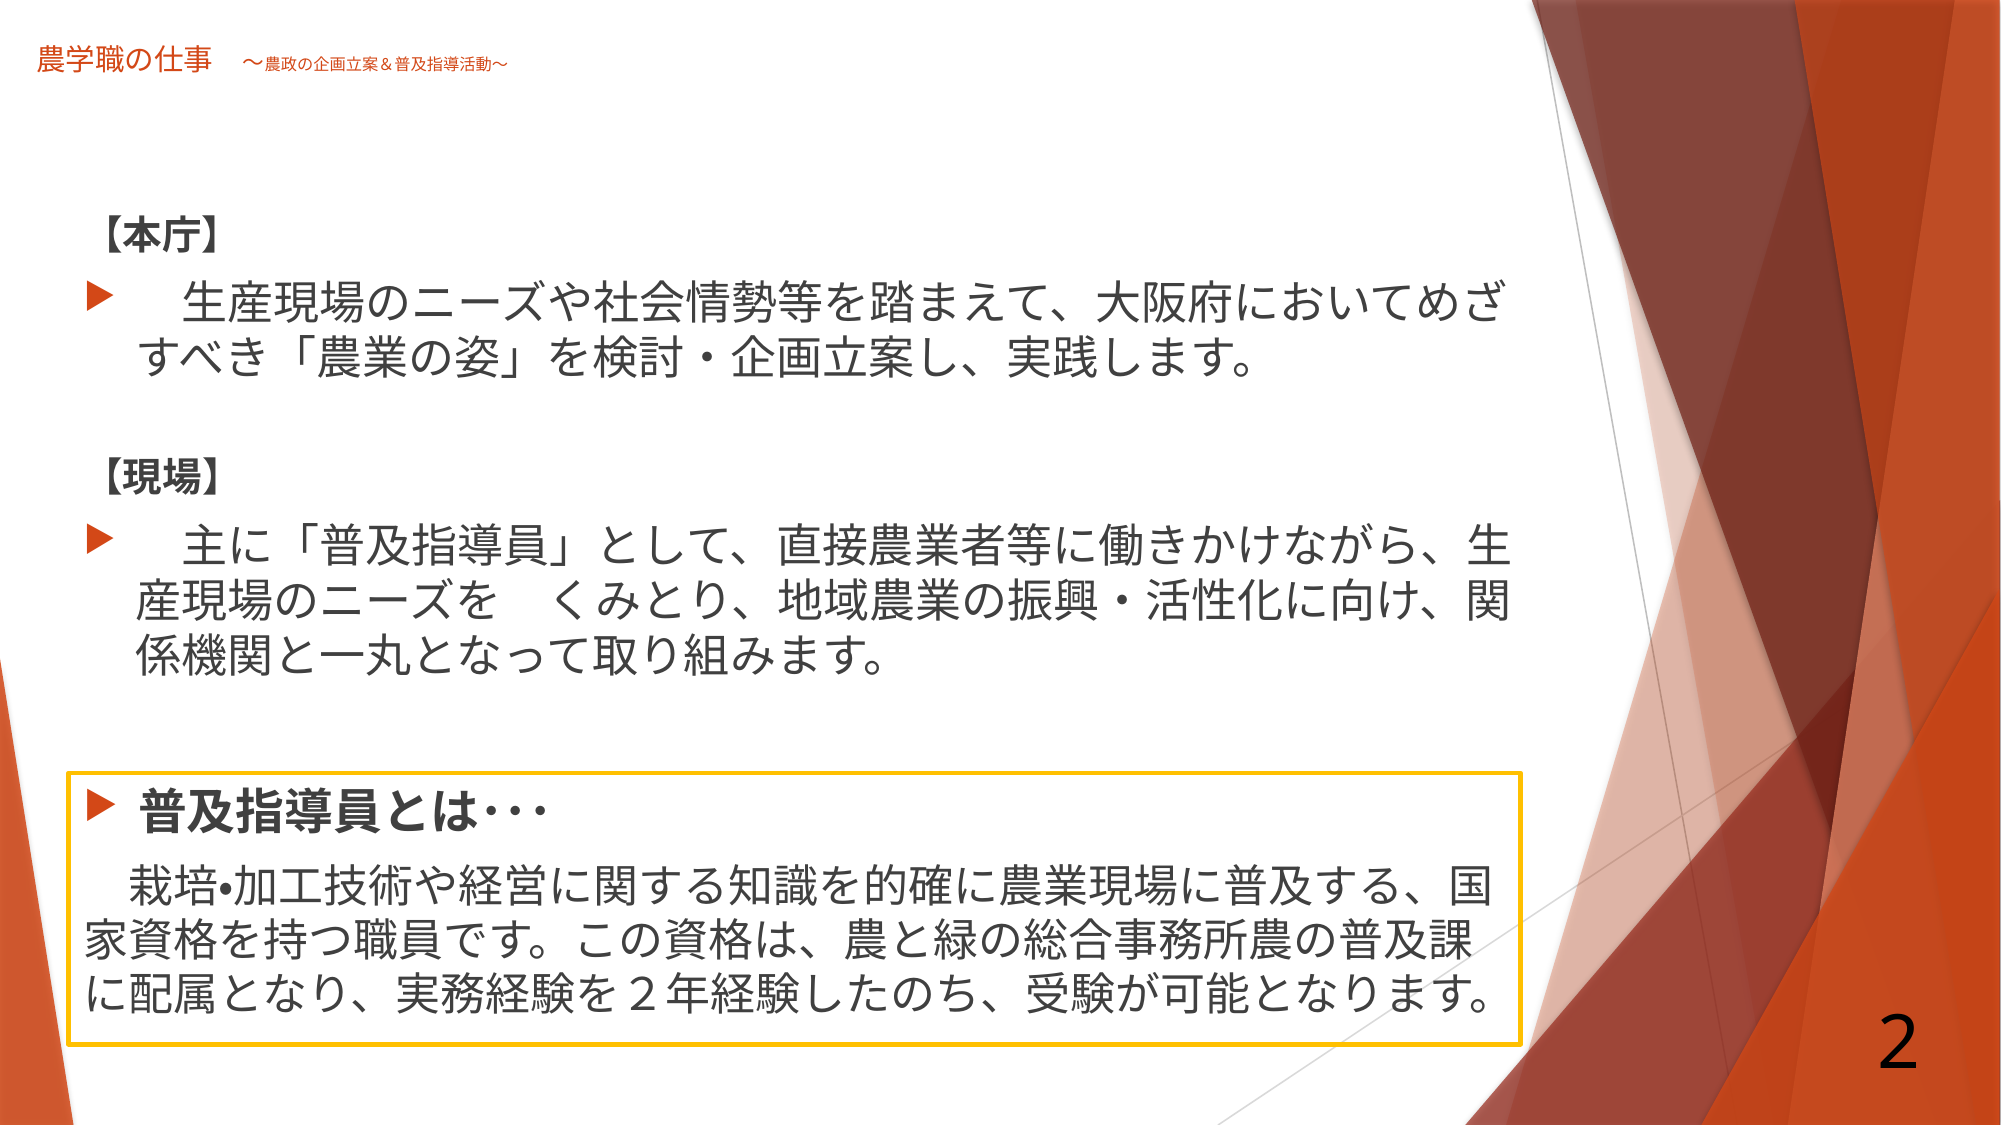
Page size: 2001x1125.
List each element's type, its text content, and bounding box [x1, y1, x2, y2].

list 普及指導員とは･･･ 栽培・加工技術や経営に関する知識を的確に農業現場に普及する、国家資格を持つ職員です。この資格は、農と緑の総合事務所農の普及課に配属となり、実務経験を２年経験したのち、受験が可能となります。 [68, 773, 1521, 1045]
title 農学職の仕事 ～農政の企画立案＆普及指導活動～ [21, 33, 1562, 192]
text_box 【本庁】 生産現場のニーズや社会情勢等を踏まえて、大阪府においてめざすべき「農業の姿」を検討・企画立案し、実践します。 【現場】 主に「普及指導員」として、直接農業者等に働きかけながら、生産現場のニーズを くみとり、地域農業の振興・活性化に向け、関係機関と一丸となって取り組みます。 [68, 202, 1546, 694]
slide_number 2 [1823, 1014, 1936, 1075]
